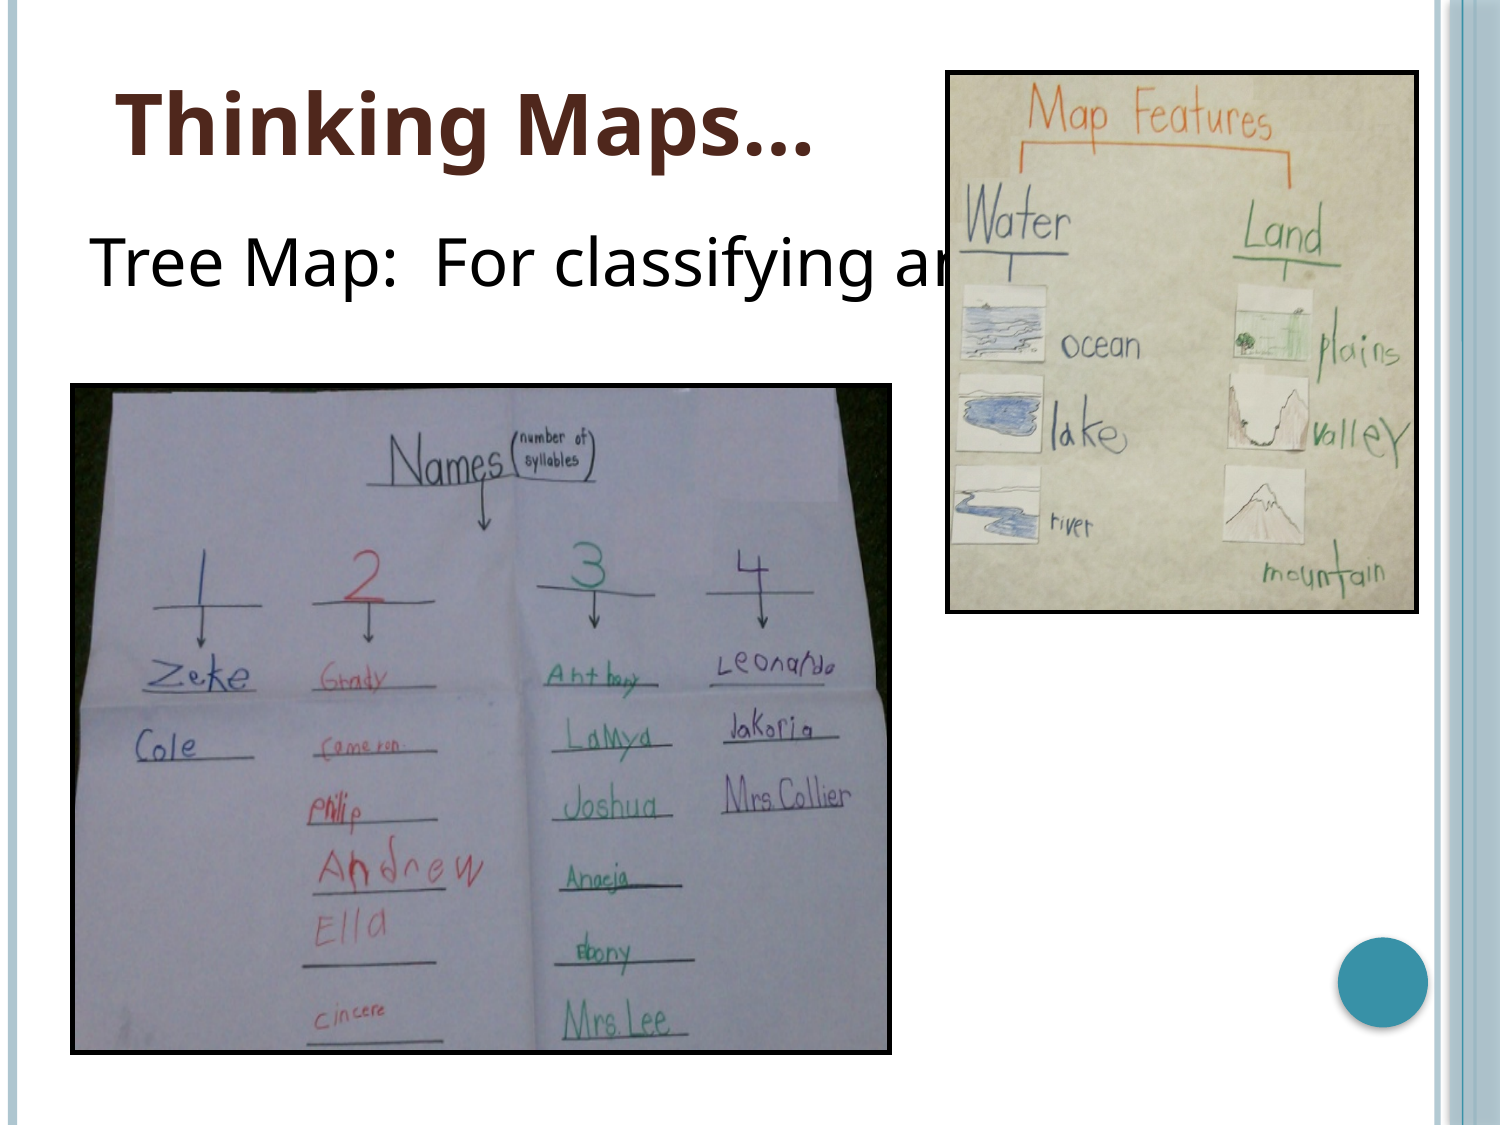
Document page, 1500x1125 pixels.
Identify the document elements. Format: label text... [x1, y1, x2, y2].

picture [949, 74, 1415, 611]
text_box Tree Map: For classifying and grouping… [74, 212, 943, 338]
text_box Thinking Maps… [99, 62, 1375, 180]
picture [74, 386, 888, 1051]
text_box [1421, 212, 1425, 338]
